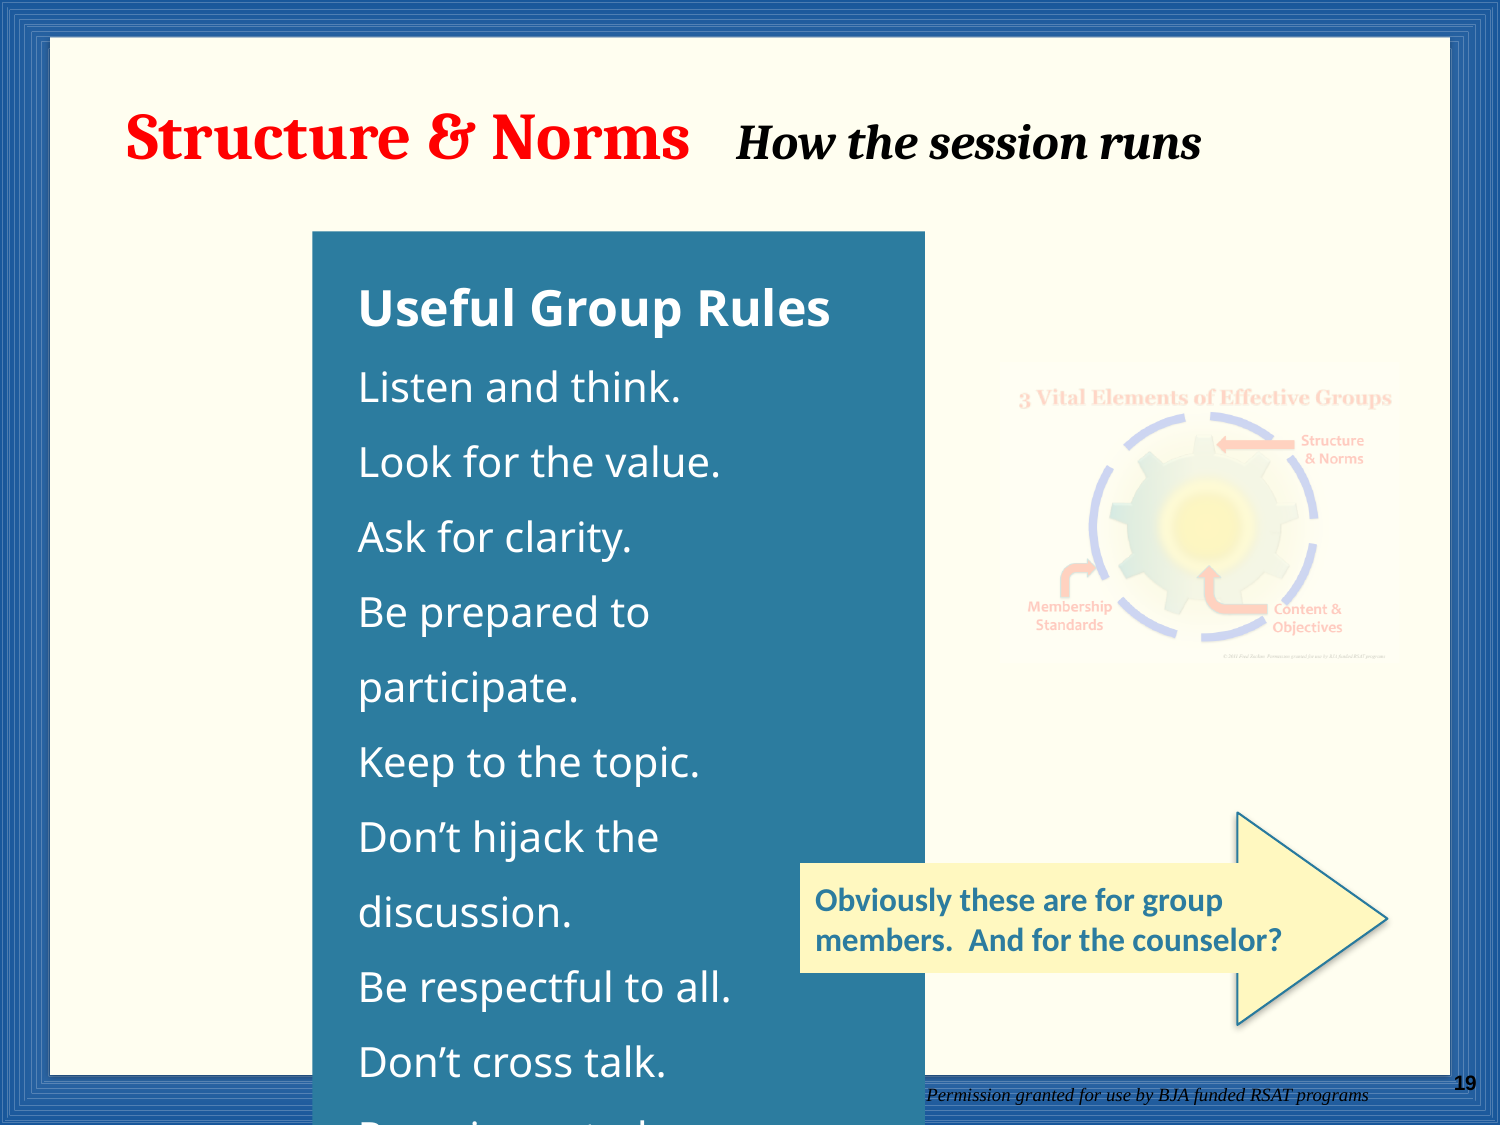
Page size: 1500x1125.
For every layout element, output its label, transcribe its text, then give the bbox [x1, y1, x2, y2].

text_box [1236, 811, 1389, 1026]
text_box Useful Group Rules Listen and think. Look for the value. Ask for clarity. Be prepared to participate. Keep to the topic. Don’t hijack the discussion. Be respectful to all. Don’t cross talk. Remain seated. [312, 231, 925, 1125]
picture [999, 362, 1400, 663]
text_box Obviously these are for group members. And for the counselor? [800, 863, 1288, 973]
text_box Structure & Norms How the session runs [112, 77, 1425, 1078]
text_box Groups [49, 37, 1451, 1076]
